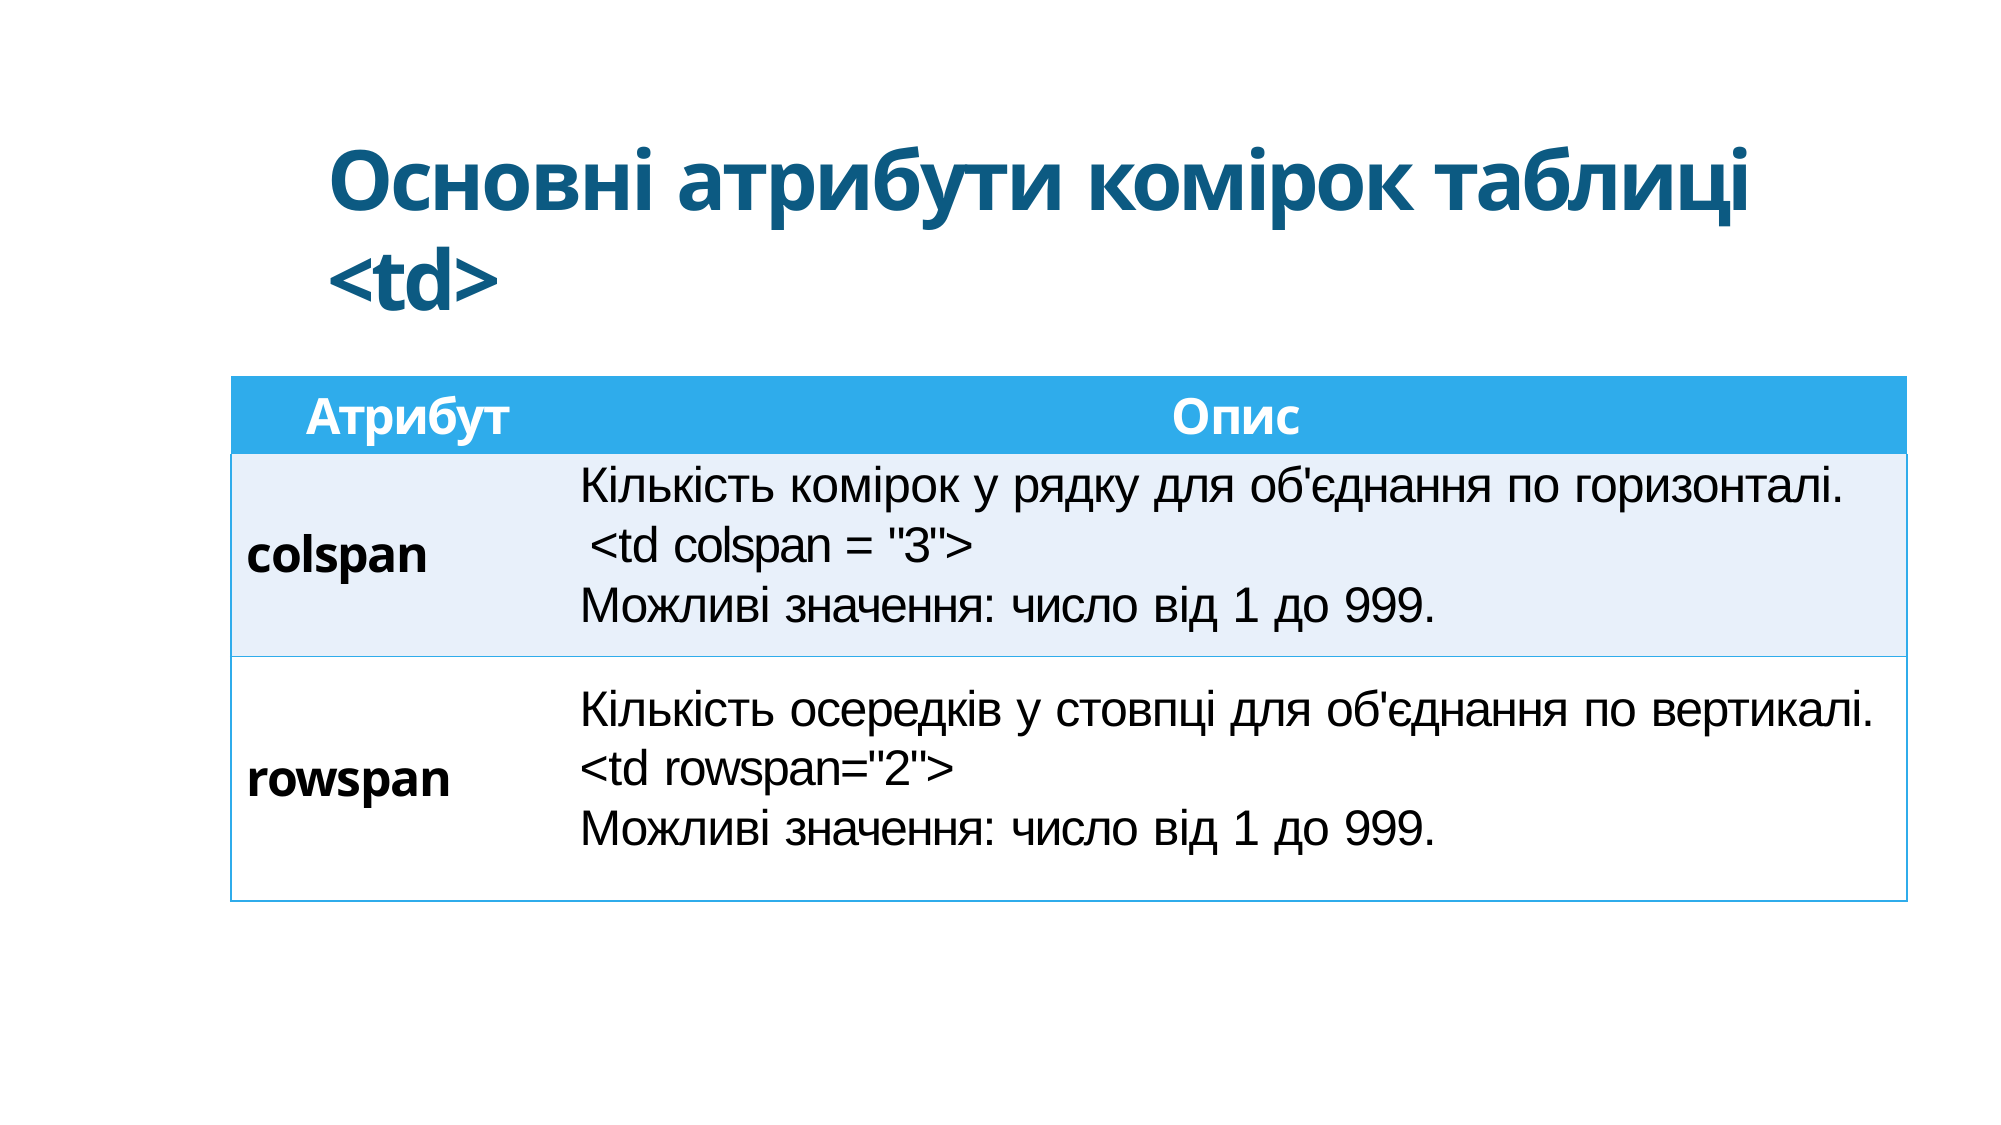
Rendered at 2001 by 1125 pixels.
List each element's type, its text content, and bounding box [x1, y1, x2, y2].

title Основні атрибути комірок таблиці <td> [324, 125, 1782, 328]
table_header Опис [534, 376, 1907, 454]
table_cell Кількість комірок у рядку для об'єднання по горизонталі. <td colspan = "3"> Можливі значення: число від 1 до 999. [534, 454, 1906, 656]
table_header Атрибут [231, 376, 534, 454]
table_cell rowspan [232, 657, 534, 900]
table_cell colspan [232, 454, 534, 656]
table_cell Кількість осередків у стовпці для об'єднання по вертикалі. <td rowspan="2"> Можливі значення: число від 1 до 999. [534, 657, 1906, 900]
